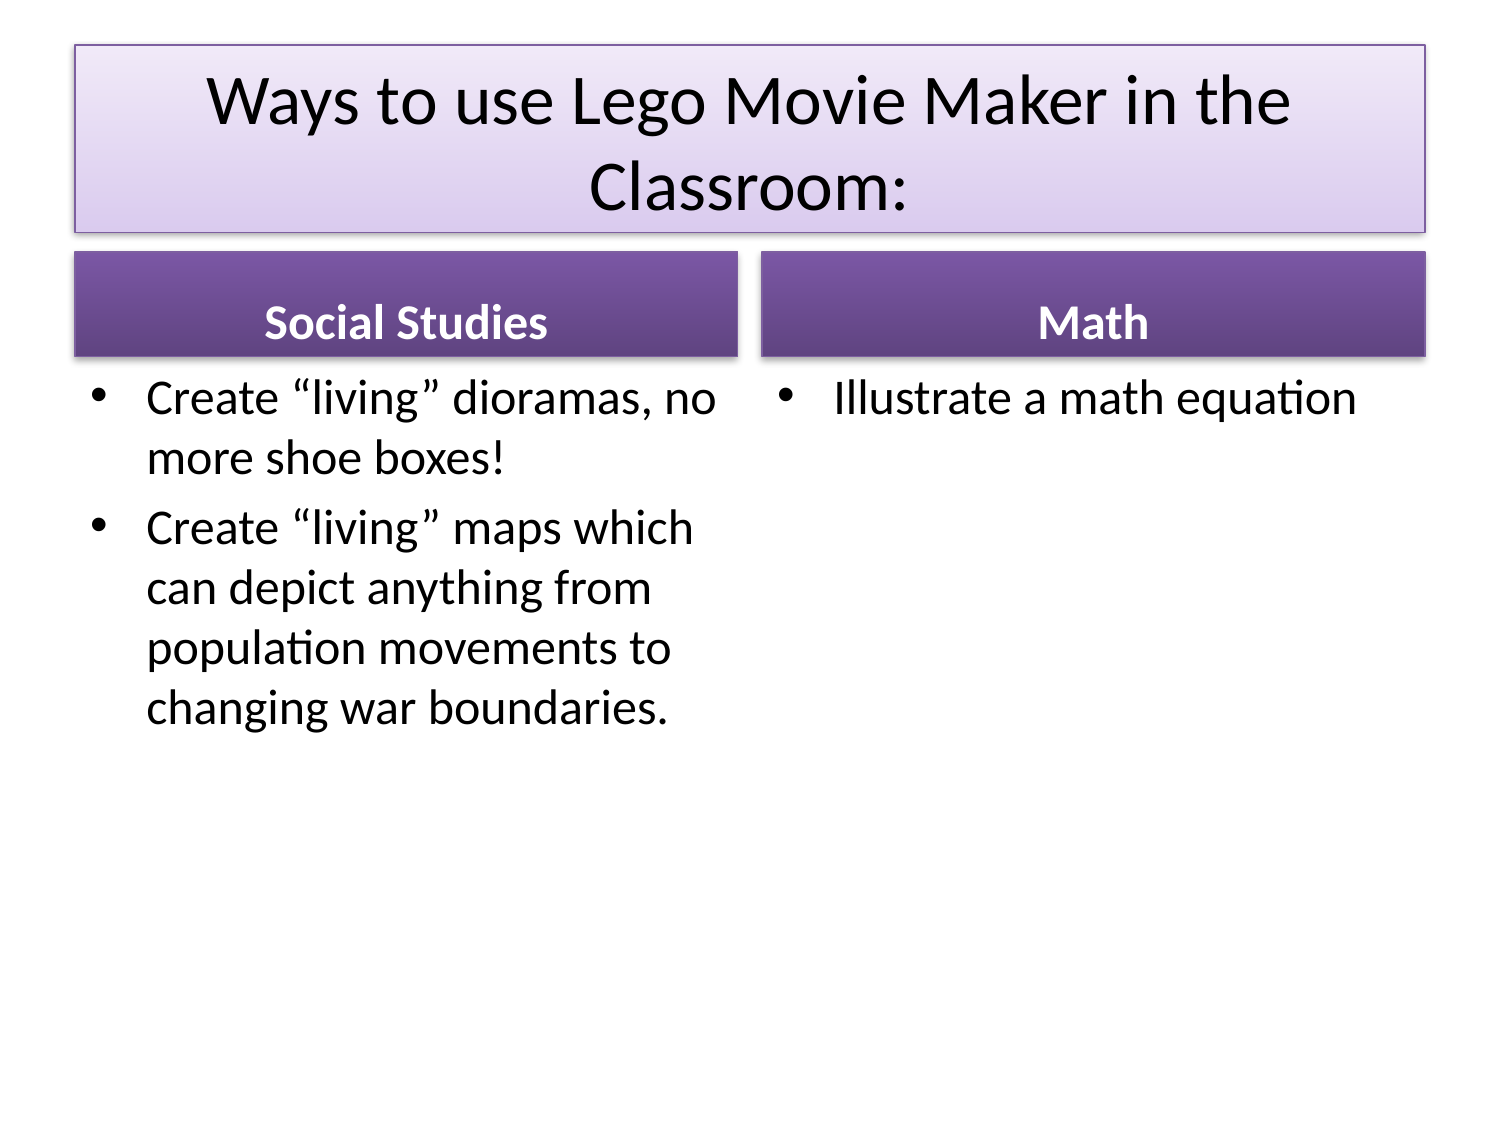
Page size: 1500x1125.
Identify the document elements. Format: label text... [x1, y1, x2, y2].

list Create “living” dioramas, no more shoe boxes! Create “living” maps which can depict anything from population movements to changing war boundaries. [75, 356, 738, 1005]
list Math [761, 251, 1426, 357]
title Ways to use Lego Movie Maker in the Classroom: [74, 44, 1426, 233]
list Social Studies [74, 251, 738, 357]
list Illustrate a math equation [761, 356, 1425, 1005]
